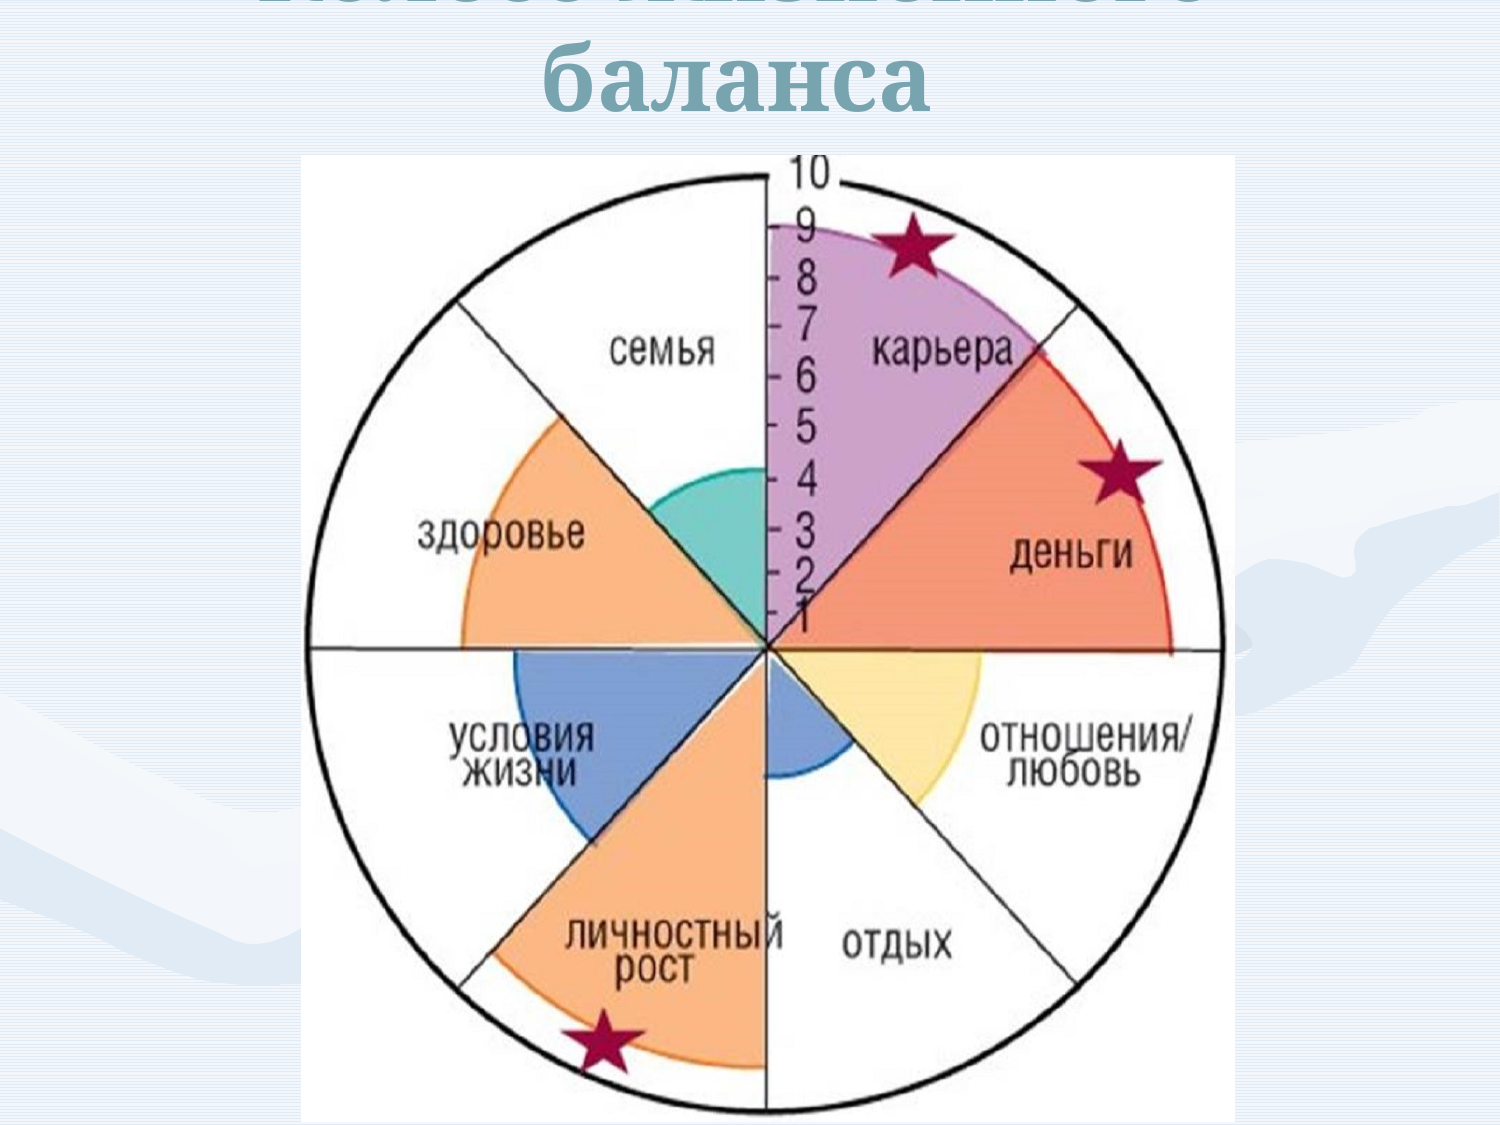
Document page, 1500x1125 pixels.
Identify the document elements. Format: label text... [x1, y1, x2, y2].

picture [300, 155, 1235, 1122]
title Колесо жизненного баланса [100, 30, 1376, 138]
